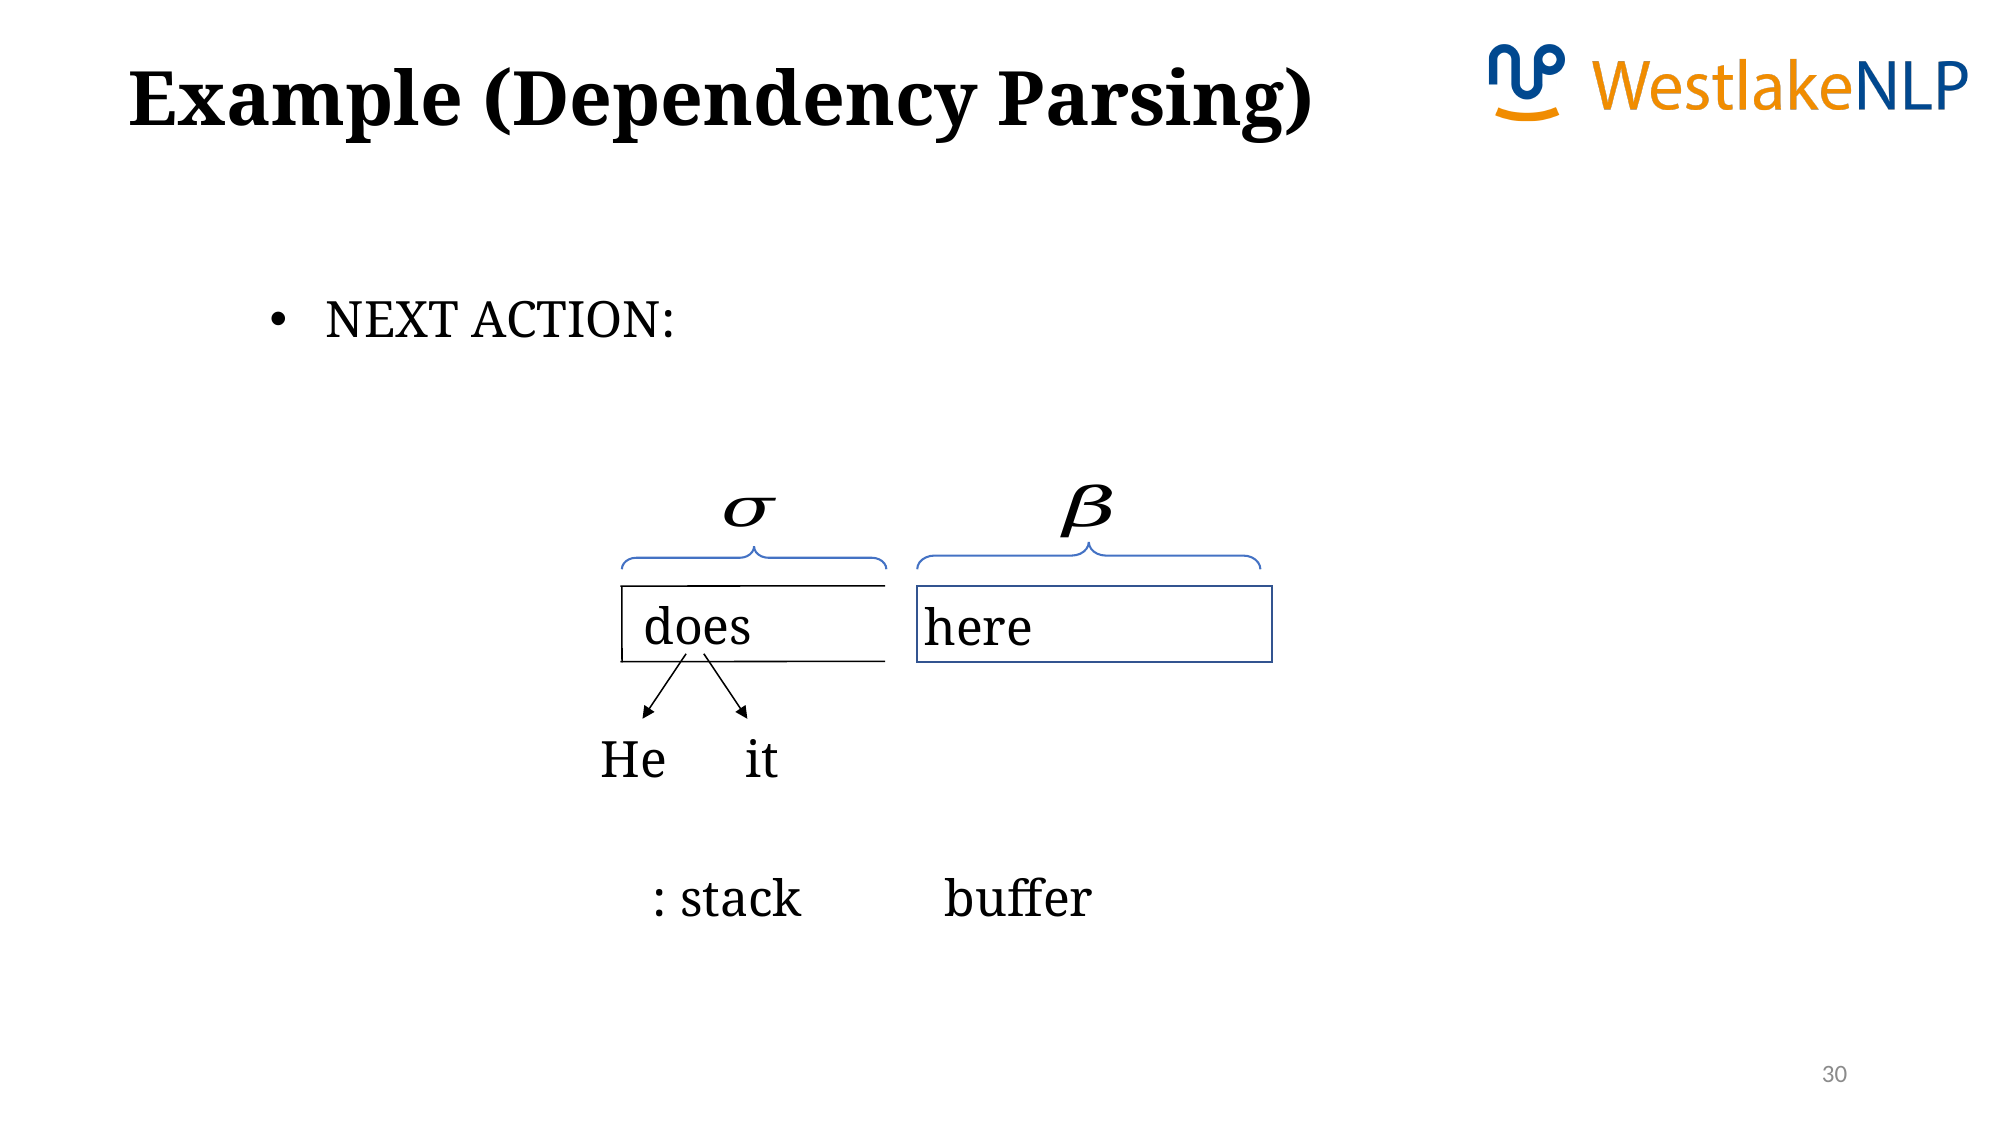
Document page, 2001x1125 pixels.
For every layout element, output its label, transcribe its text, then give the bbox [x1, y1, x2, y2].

text_box [642, 663, 681, 719]
text_box does [628, 663, 679, 667]
text_box Example (Dependency Parsing) [114, 43, 1380, 149]
text_box does [711, 585, 1017, 667]
text_box [916, 585, 1273, 663]
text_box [620, 585, 886, 663]
text_box [916, 541, 1261, 570]
picture [1459, 0, 2000, 170]
text_box [709, 663, 748, 719]
text_box He it [586, 718, 974, 800]
text_box [621, 546, 887, 570]
text_box here [909, 587, 1298, 668]
slide_number 30 [1412, 1042, 1863, 1103]
text_box does [679, 663, 711, 667]
